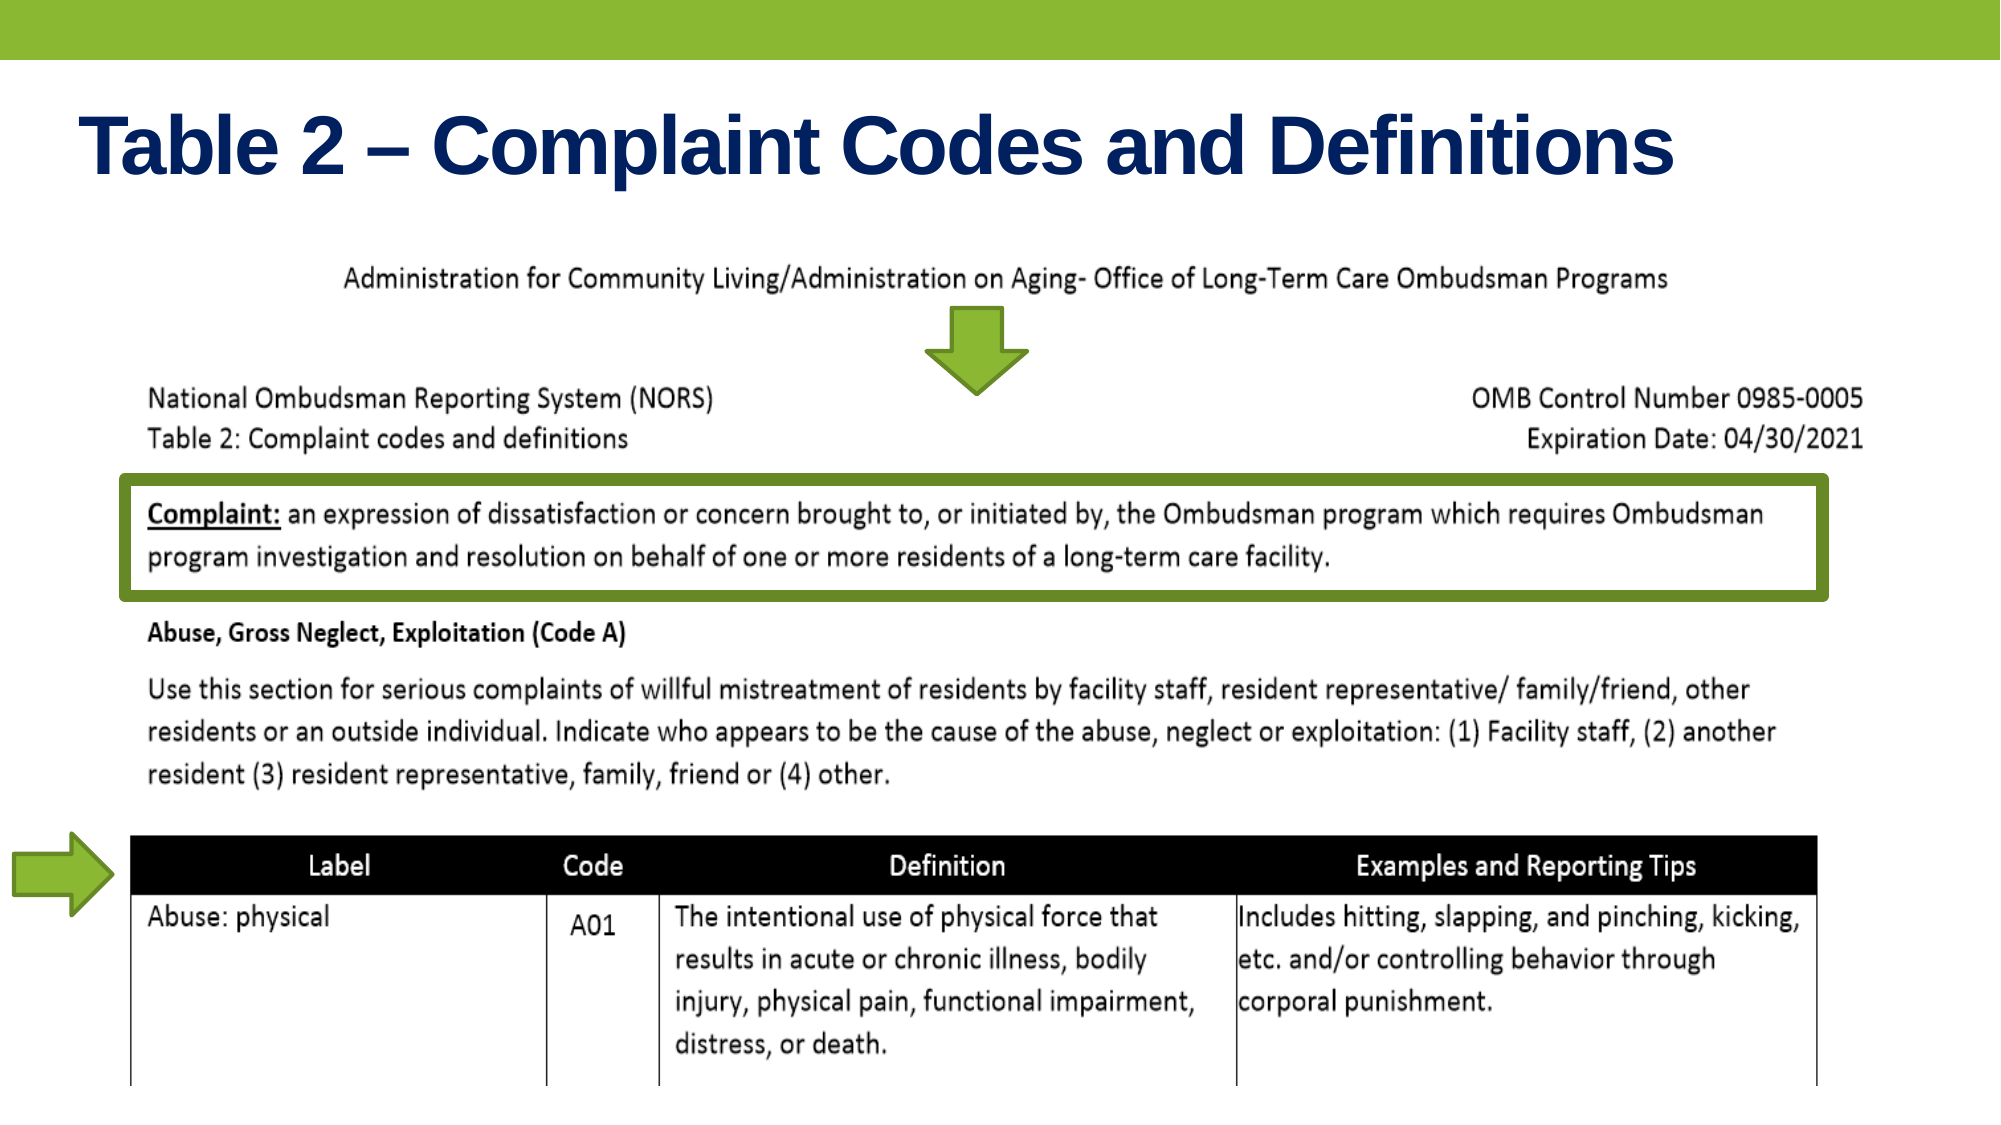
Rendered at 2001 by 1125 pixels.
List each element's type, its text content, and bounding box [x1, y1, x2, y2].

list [124, 249, 1873, 1087]
text_box [11, 831, 115, 918]
title Table 2 – Complaint Codes and Definitions [63, 60, 1864, 223]
